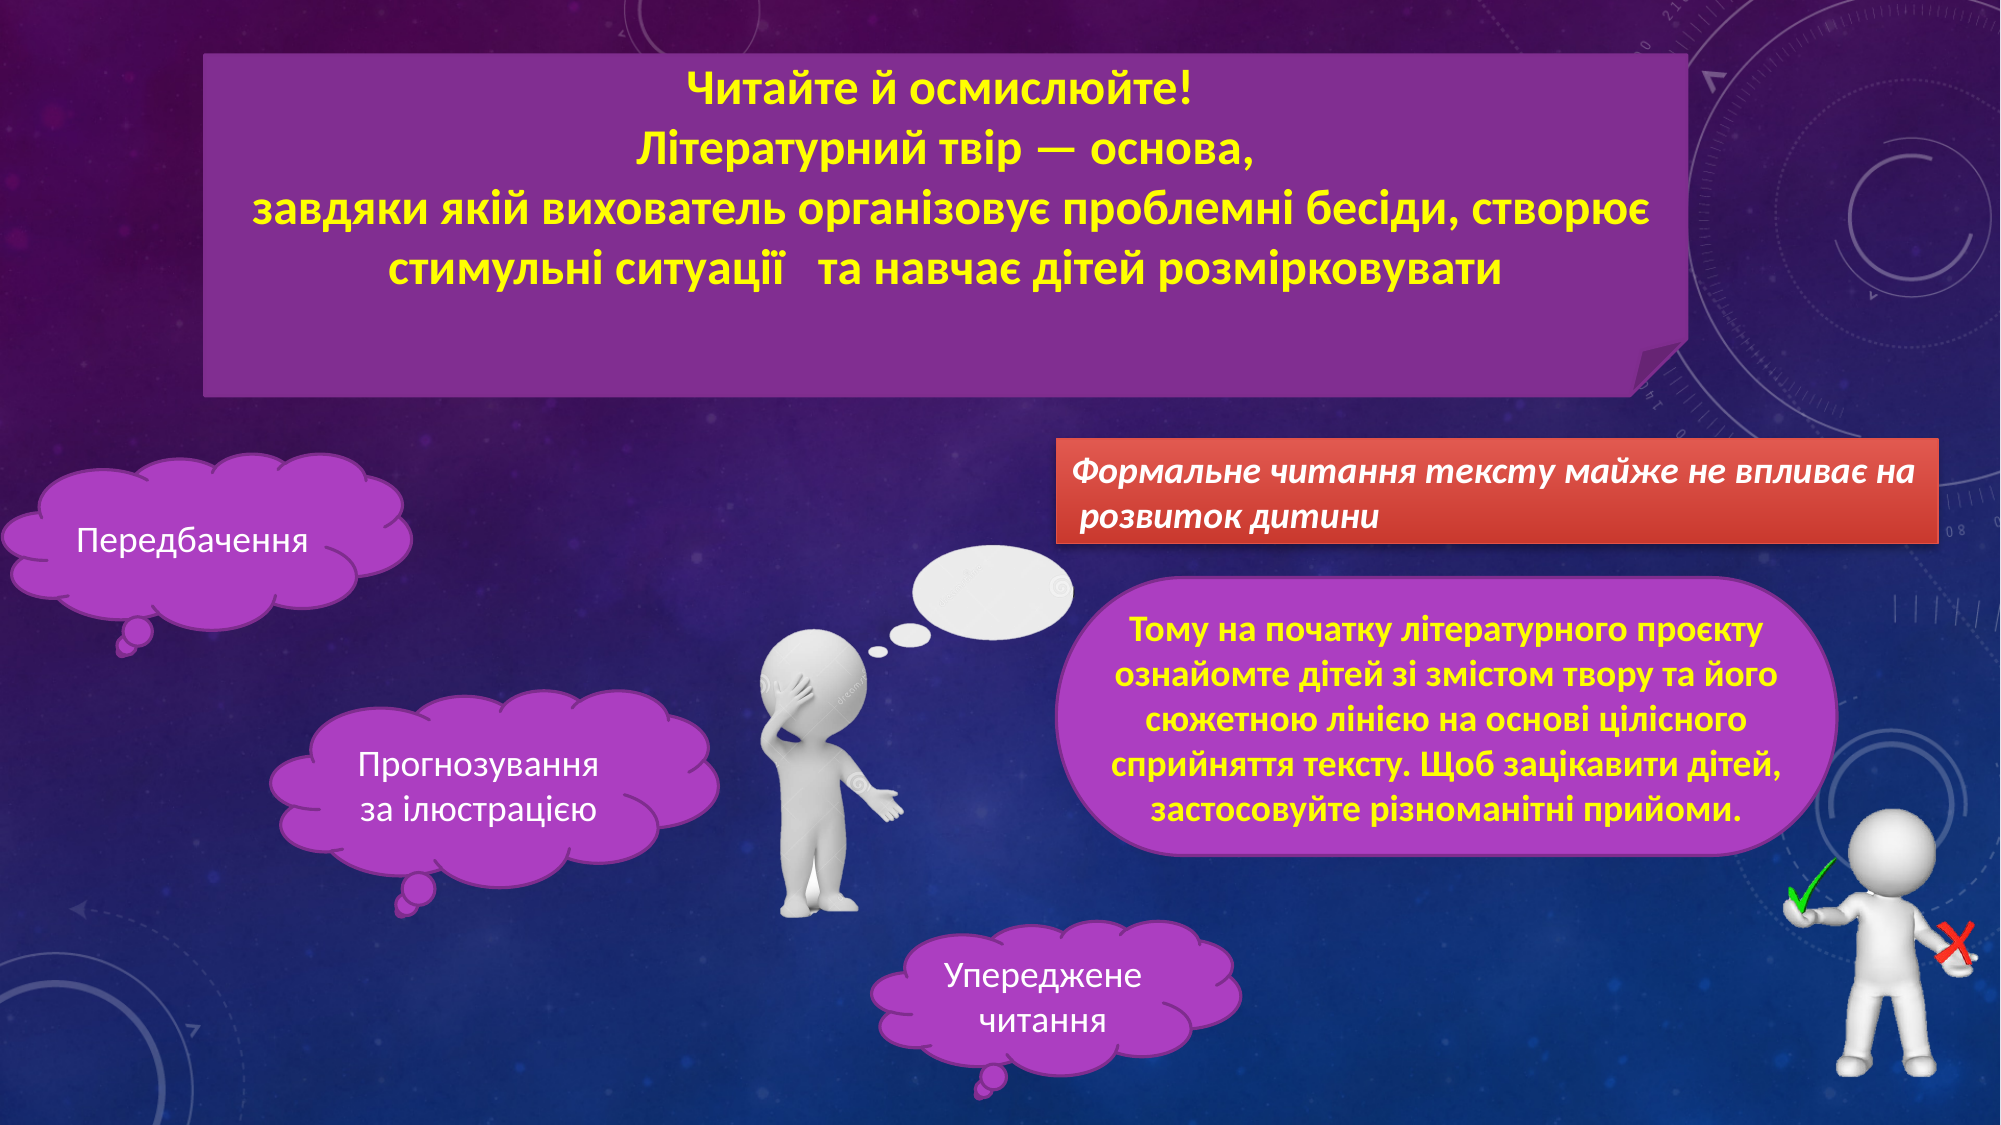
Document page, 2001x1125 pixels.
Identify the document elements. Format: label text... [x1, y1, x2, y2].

text_box Передбачення [0, 452, 414, 659]
text_box Прогнозування за ілюстрацією [269, 689, 721, 919]
text_box Формальне читання тексту майже не впливає на розвиток дитини [1056, 438, 1939, 544]
text_box Упереджене читання [869, 919, 1243, 1101]
text_box Тому на початку літературного проєкту ознайомте дітей зі змістом твору та його сюжетною лінією на основі цілісного сприйняття тексту. Щоб зацікавити дітей, застосовуйте різноманітні прийоми. [1083, 575, 1839, 858]
text_box Читайте й осмислюйте! Літературний твір — основа, завдяки якій вихователь організовує проблемні бесіди, створює стимульні ситуації та навчає дітей розмірковувати [203, 53, 1689, 398]
picture [0, 0, 2001, 1125]
